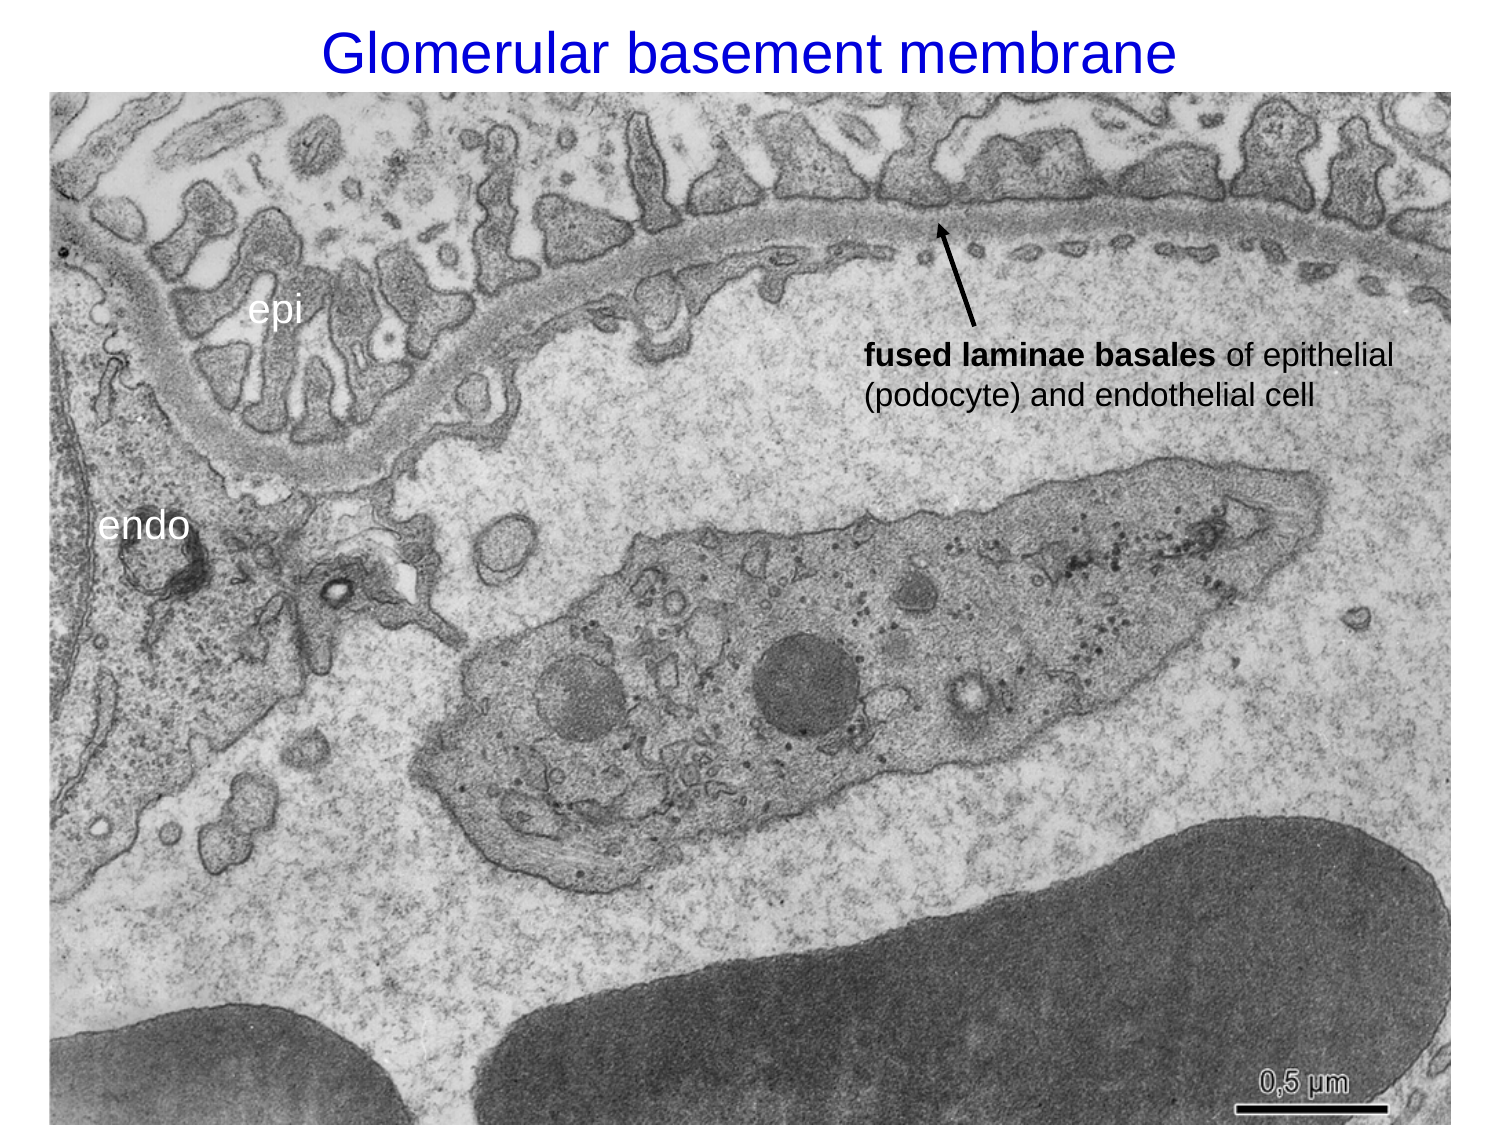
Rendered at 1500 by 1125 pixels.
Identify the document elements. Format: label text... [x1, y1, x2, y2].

title Glomerular basement membrane [49, 23, 1451, 91]
picture [48, 92, 1452, 1125]
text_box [938, 222, 975, 327]
